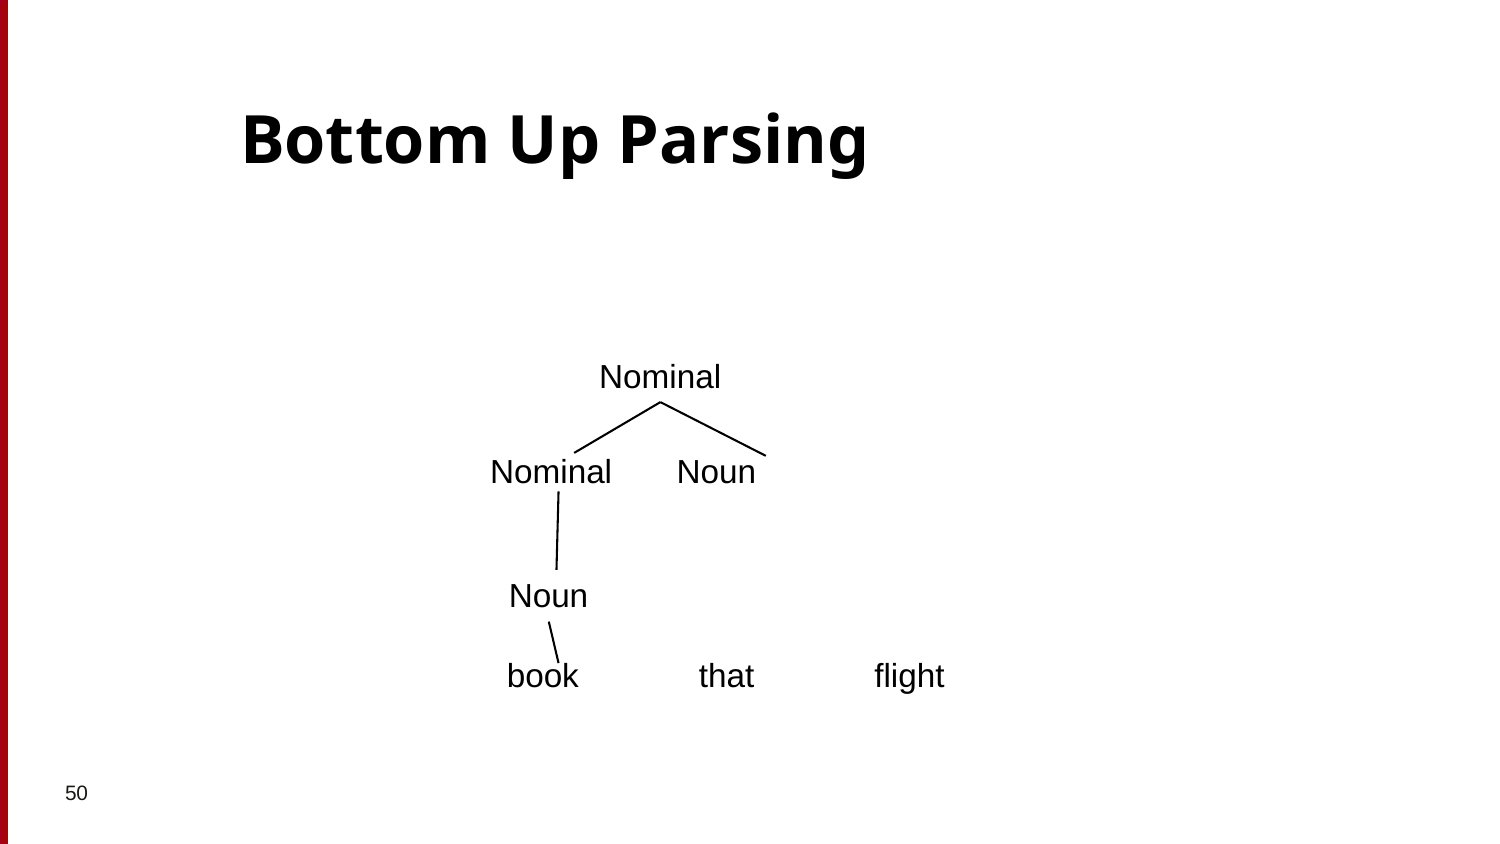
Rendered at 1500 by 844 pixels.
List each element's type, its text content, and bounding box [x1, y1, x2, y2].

text_box Noun [494, 566, 604, 622]
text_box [573, 402, 659, 454]
text_box book that flight [492, 646, 961, 702]
title Bottom Up Parsing [225, 62, 1450, 185]
text_box Nominal [584, 347, 737, 401]
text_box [660, 402, 767, 457]
slide_number 50 [49, 771, 376, 829]
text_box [548, 622, 559, 664]
text_box Nominal Noun [475, 442, 772, 498]
